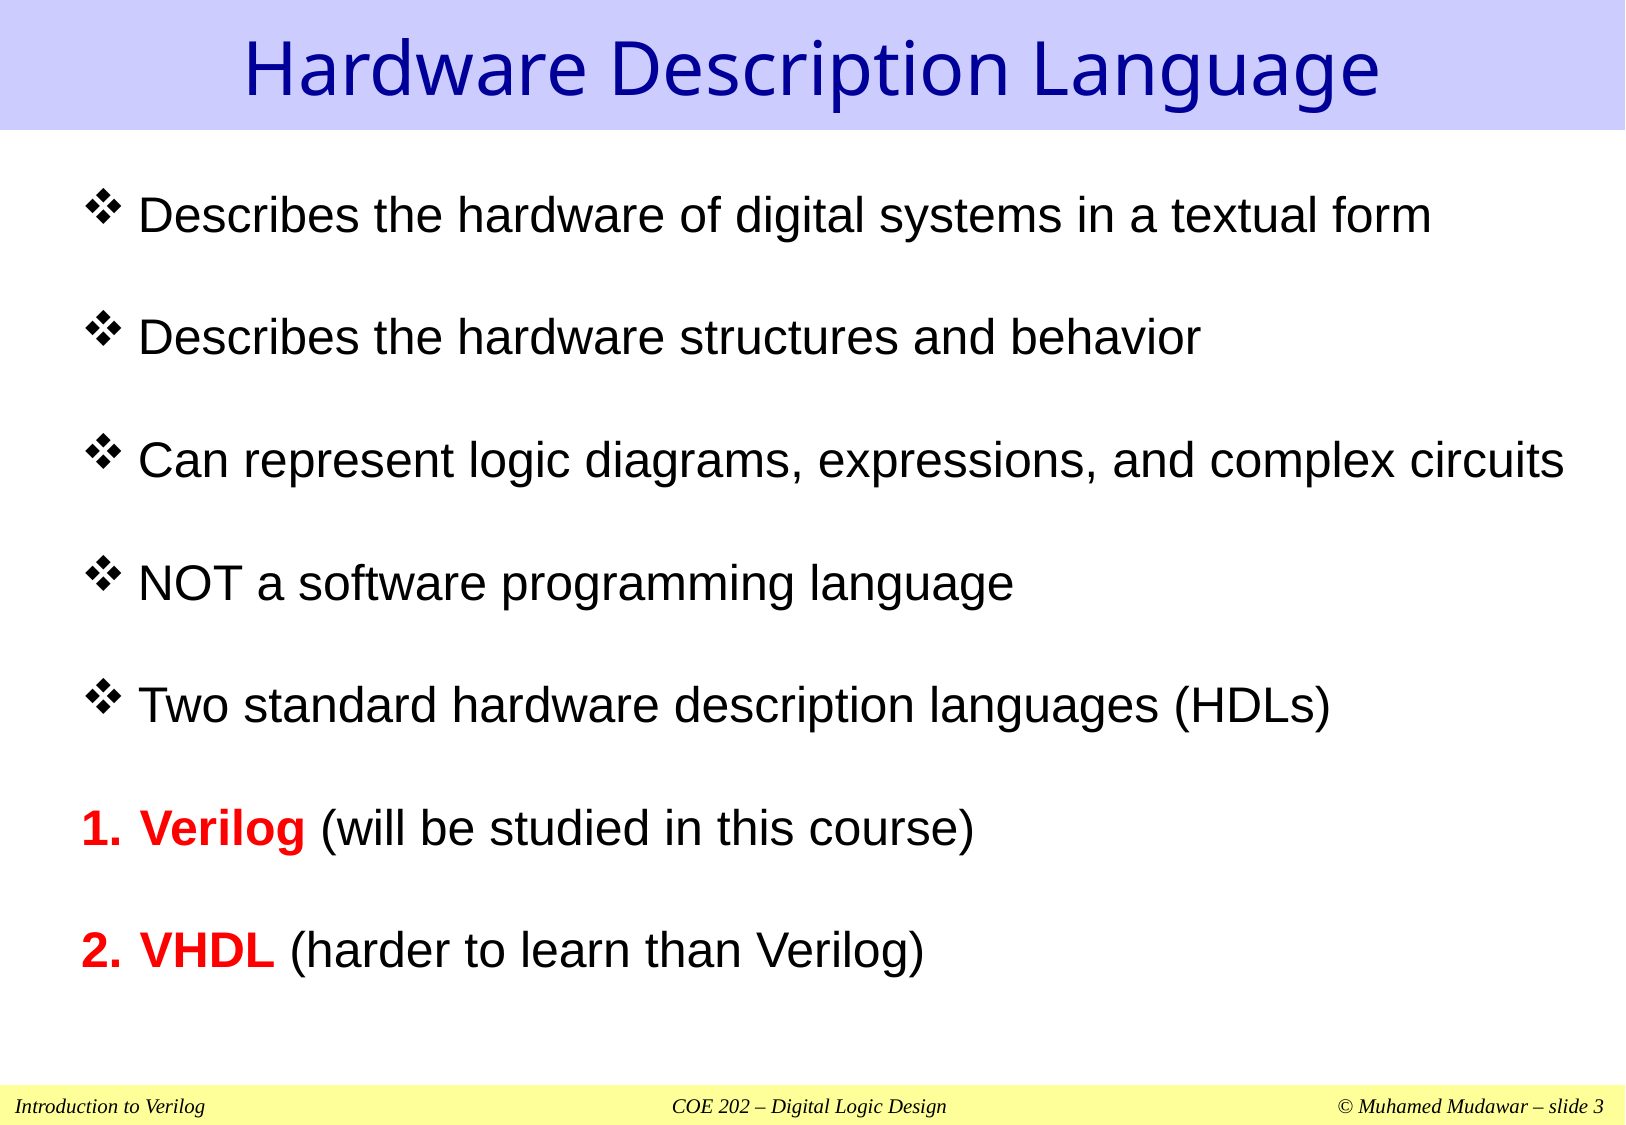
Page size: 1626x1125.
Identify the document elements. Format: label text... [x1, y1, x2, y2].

list Describes the hardware of digital systems in a textual form Describes the hardware structures and behavior Can represent logic diagrams, expressions, and complex circuits NOT a software programming language Two standard hardware description languages (HDLs) Verilog (will be studied in this course) VHDL (harder to learn than Verilog) [65, 175, 1597, 1019]
title Hardware Description Language [0, 0, 1625, 130]
